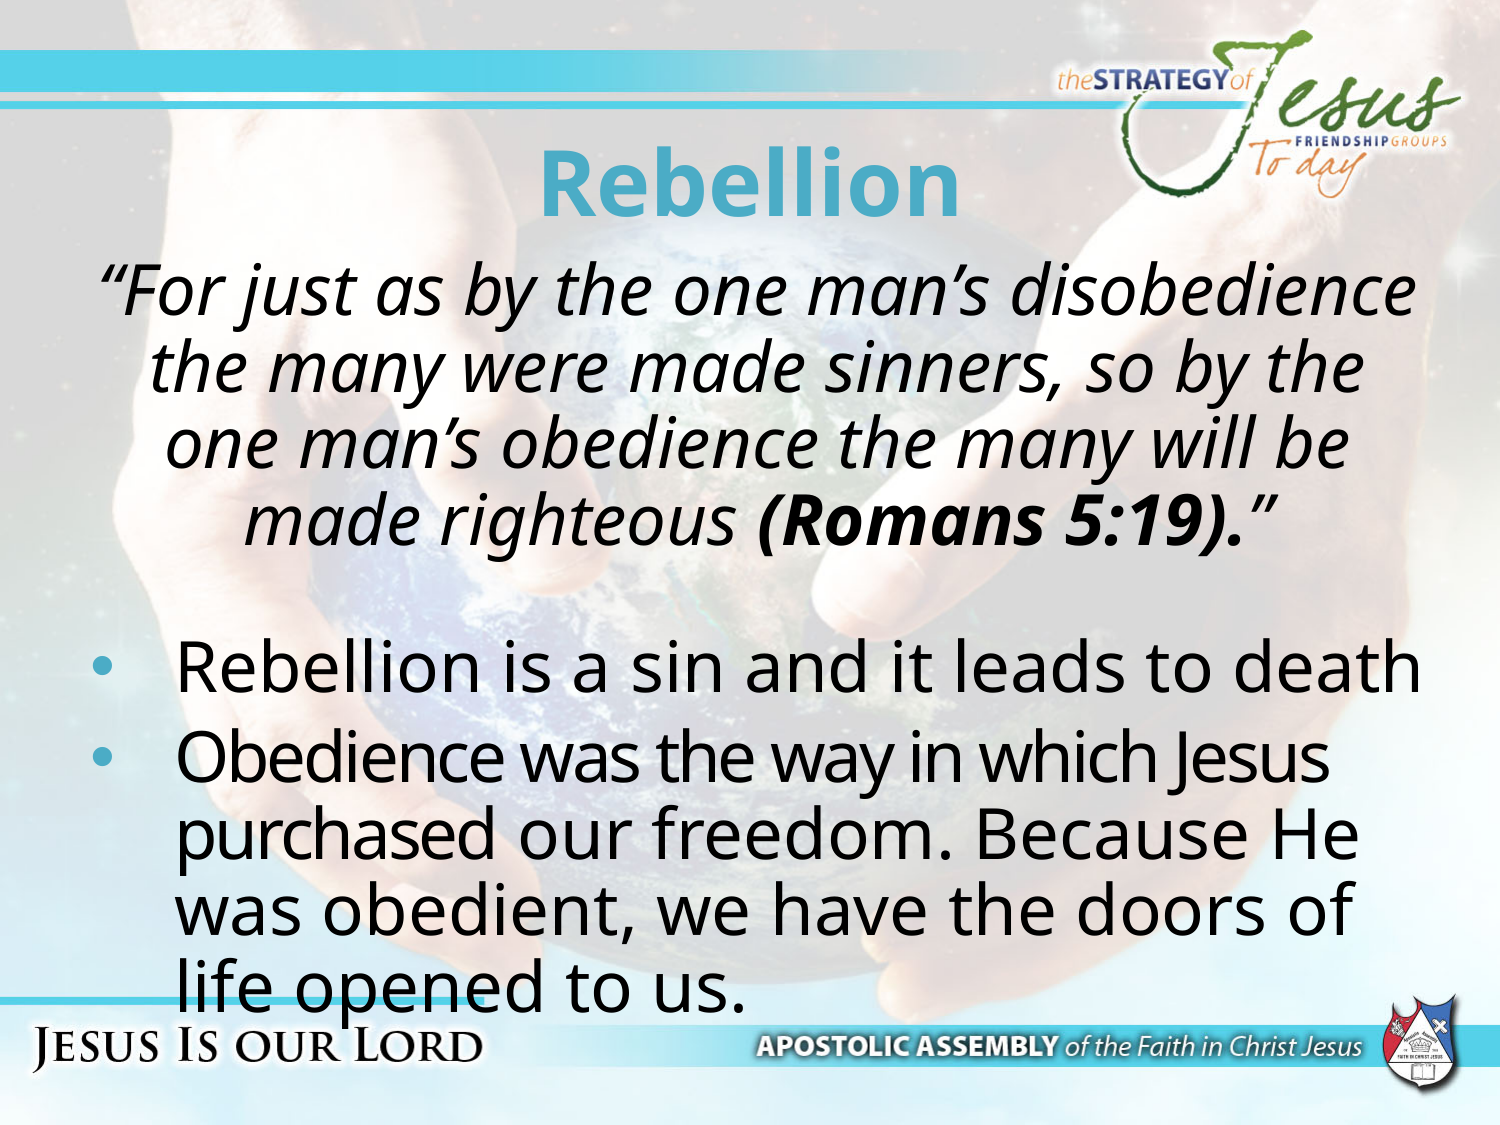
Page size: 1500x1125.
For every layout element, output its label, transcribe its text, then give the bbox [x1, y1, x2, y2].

list “For just as by the one man’s disobedience the many were made sinners, so by the one man’s obedience the many will be made righteous (Romans 5:19).” Rebellion is a sin and it leads to death Obedience was the way in which Jesus purchased our freedom. Because He was obedient, we have the doors of life opened to us. [75, 247, 1442, 990]
title Rebellion [75, 111, 1425, 247]
picture [0, 0, 1500, 1125]
